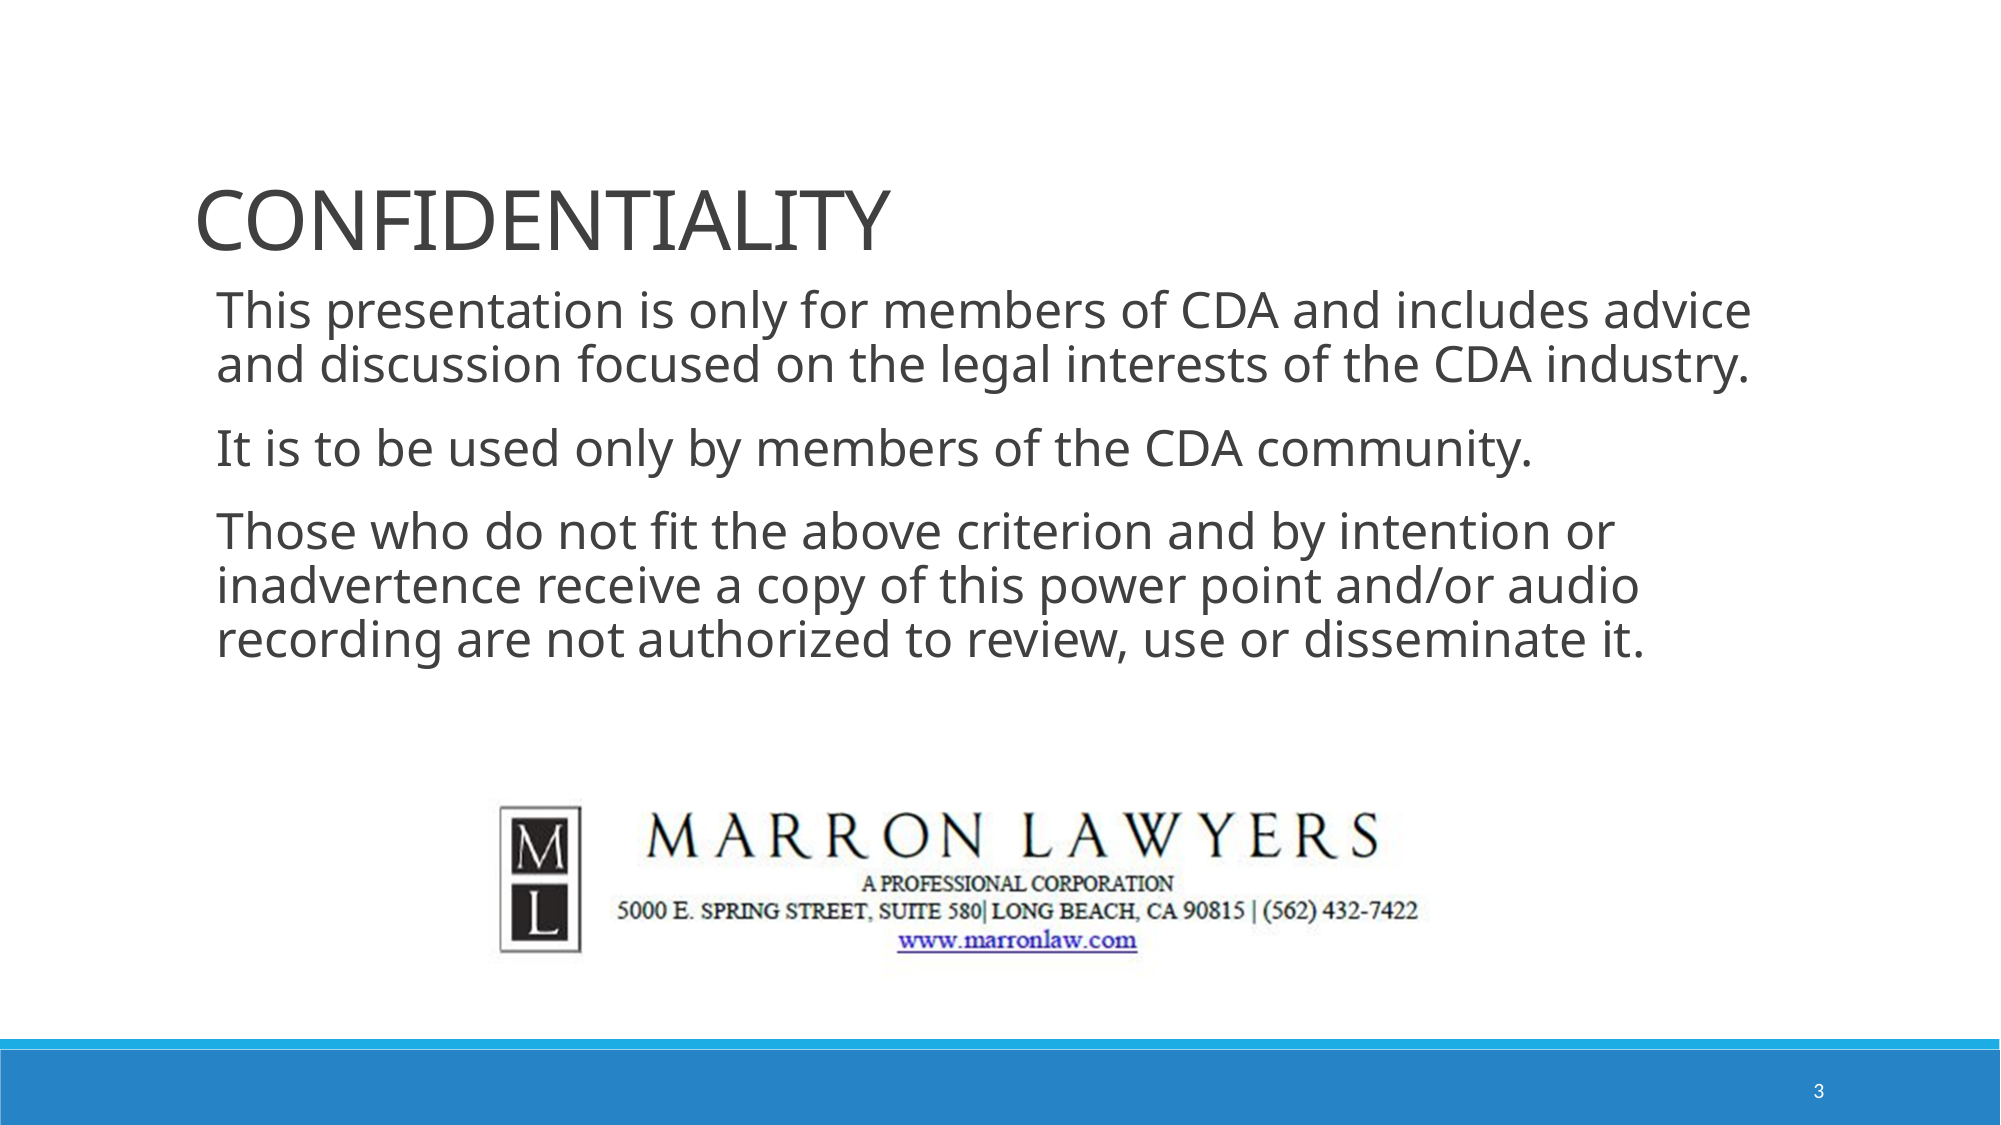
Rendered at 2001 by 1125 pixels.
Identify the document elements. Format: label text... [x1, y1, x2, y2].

list This presentation is only for members of CDA and includes advice and discussion focused on the legal interests of the CDA industry. It is to be used only by members of the CDA community. Those who do not fit the above criterion and by intention or inadvertence receive a copy of this power point and/or audio recording are not authorized to review, use or disseminate it. [201, 278, 1830, 882]
picture [474, 785, 1456, 978]
title CONFIDENTIALITY [178, 40, 1829, 279]
slide_number 3 [1624, 1059, 1840, 1120]
